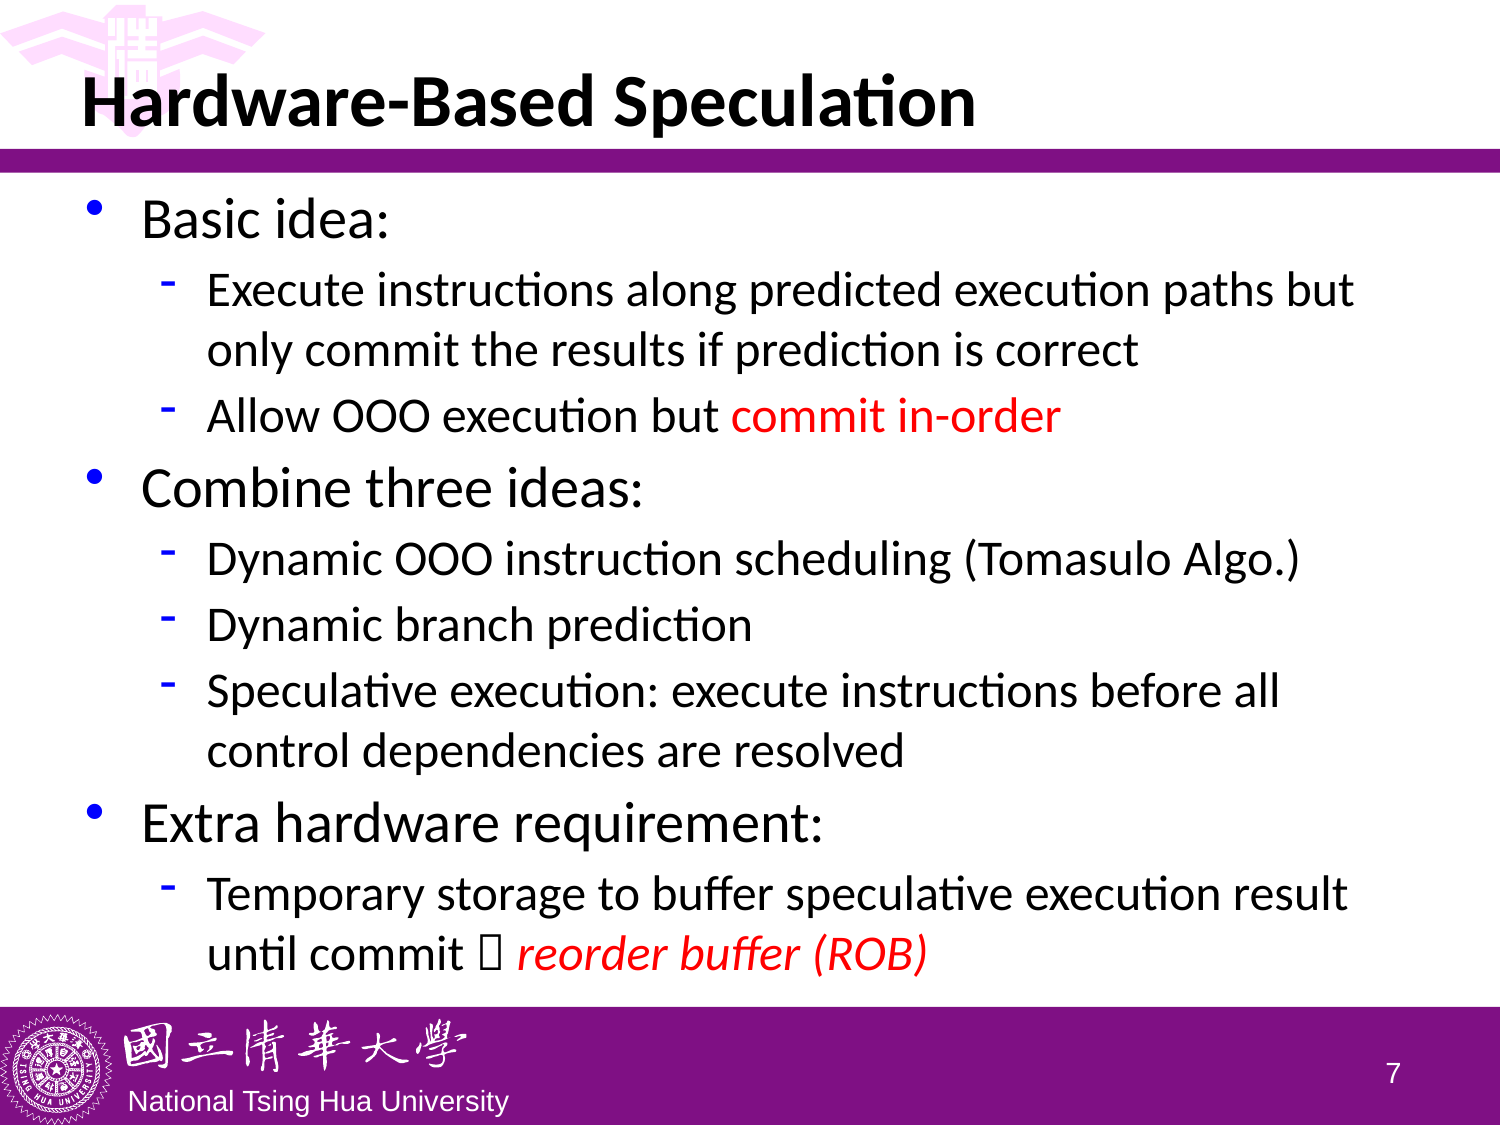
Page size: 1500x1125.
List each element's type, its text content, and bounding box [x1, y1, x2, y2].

slide_number 6 [1104, 1021, 1417, 1097]
title Hardware-Based Speculation [66, 37, 1413, 150]
list Basic idea: Execute instructions along predicted execution paths but only commit the results if prediction is correct Allow OOO execution but commit in-order Combine three ideas: Dynamic OOO instruction scheduling (Tomasulo Algo.) Dynamic branch prediction Speculative execution: execute instructions before all control dependencies are resolved Extra hardware requirement: Temporary storage to buffer speculative execution result until commit  reorder buffer (ROB) [69, 172, 1412, 988]
